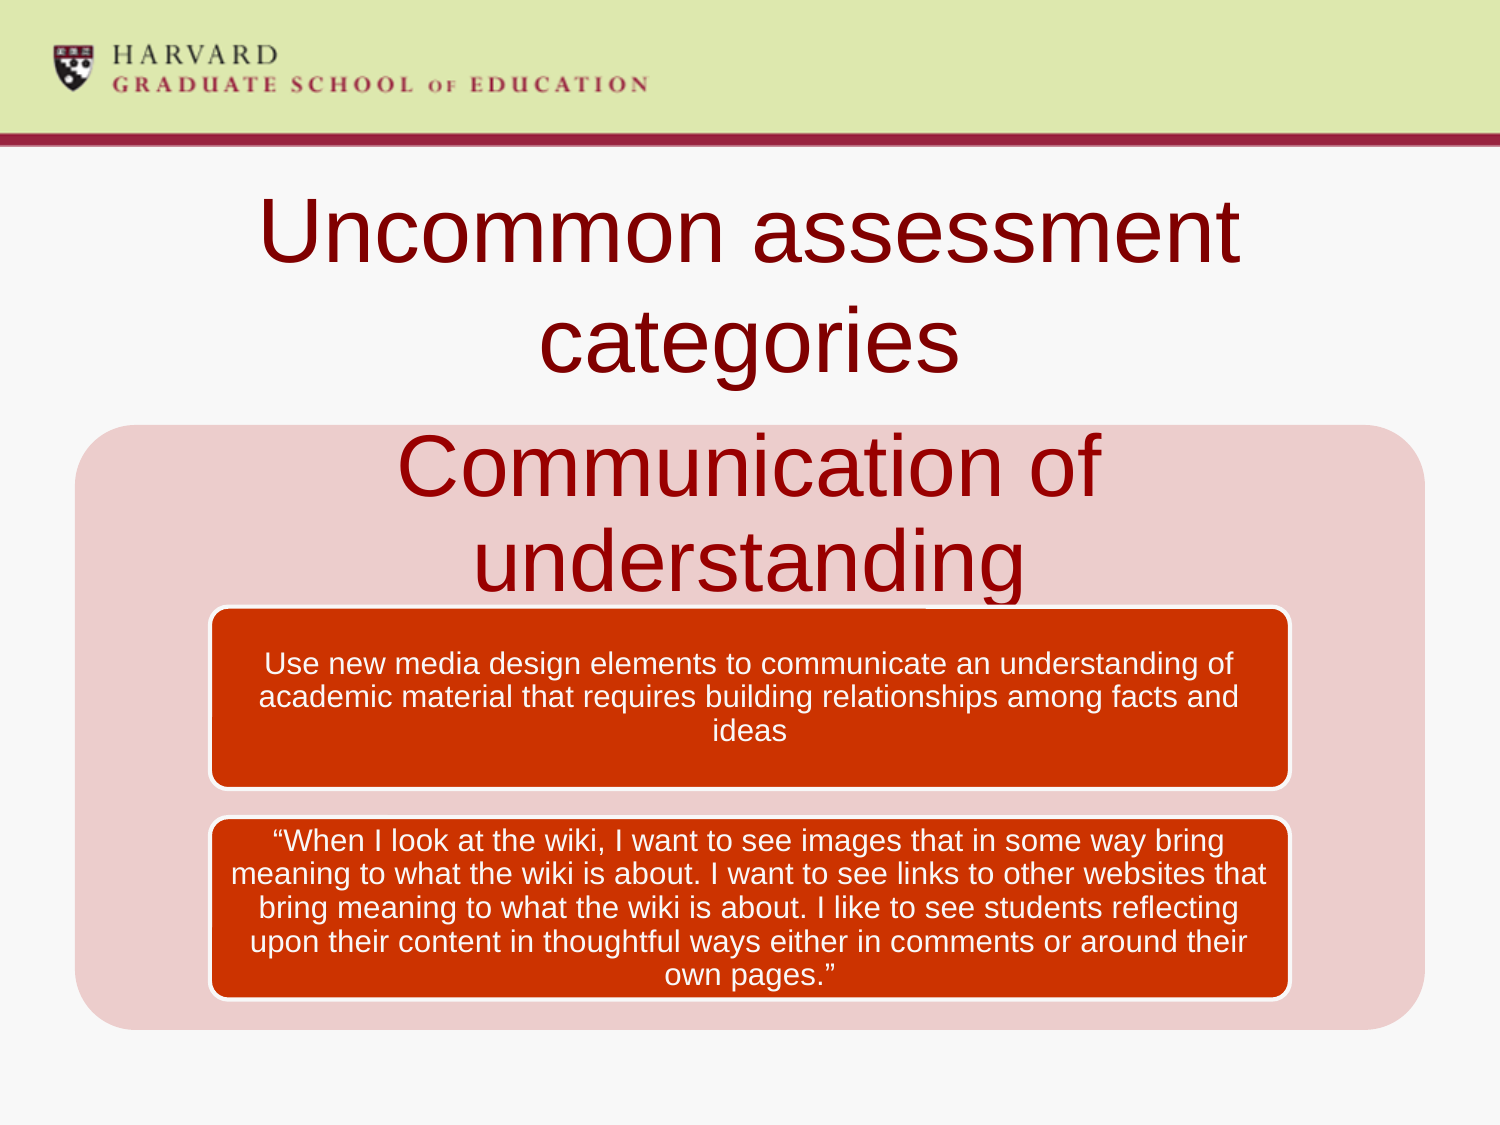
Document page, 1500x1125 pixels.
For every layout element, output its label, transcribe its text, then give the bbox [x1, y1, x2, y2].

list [74, 424, 1426, 1031]
title Uncommon assessment categories [74, 187, 1426, 376]
picture [0, 0, 1500, 147]
